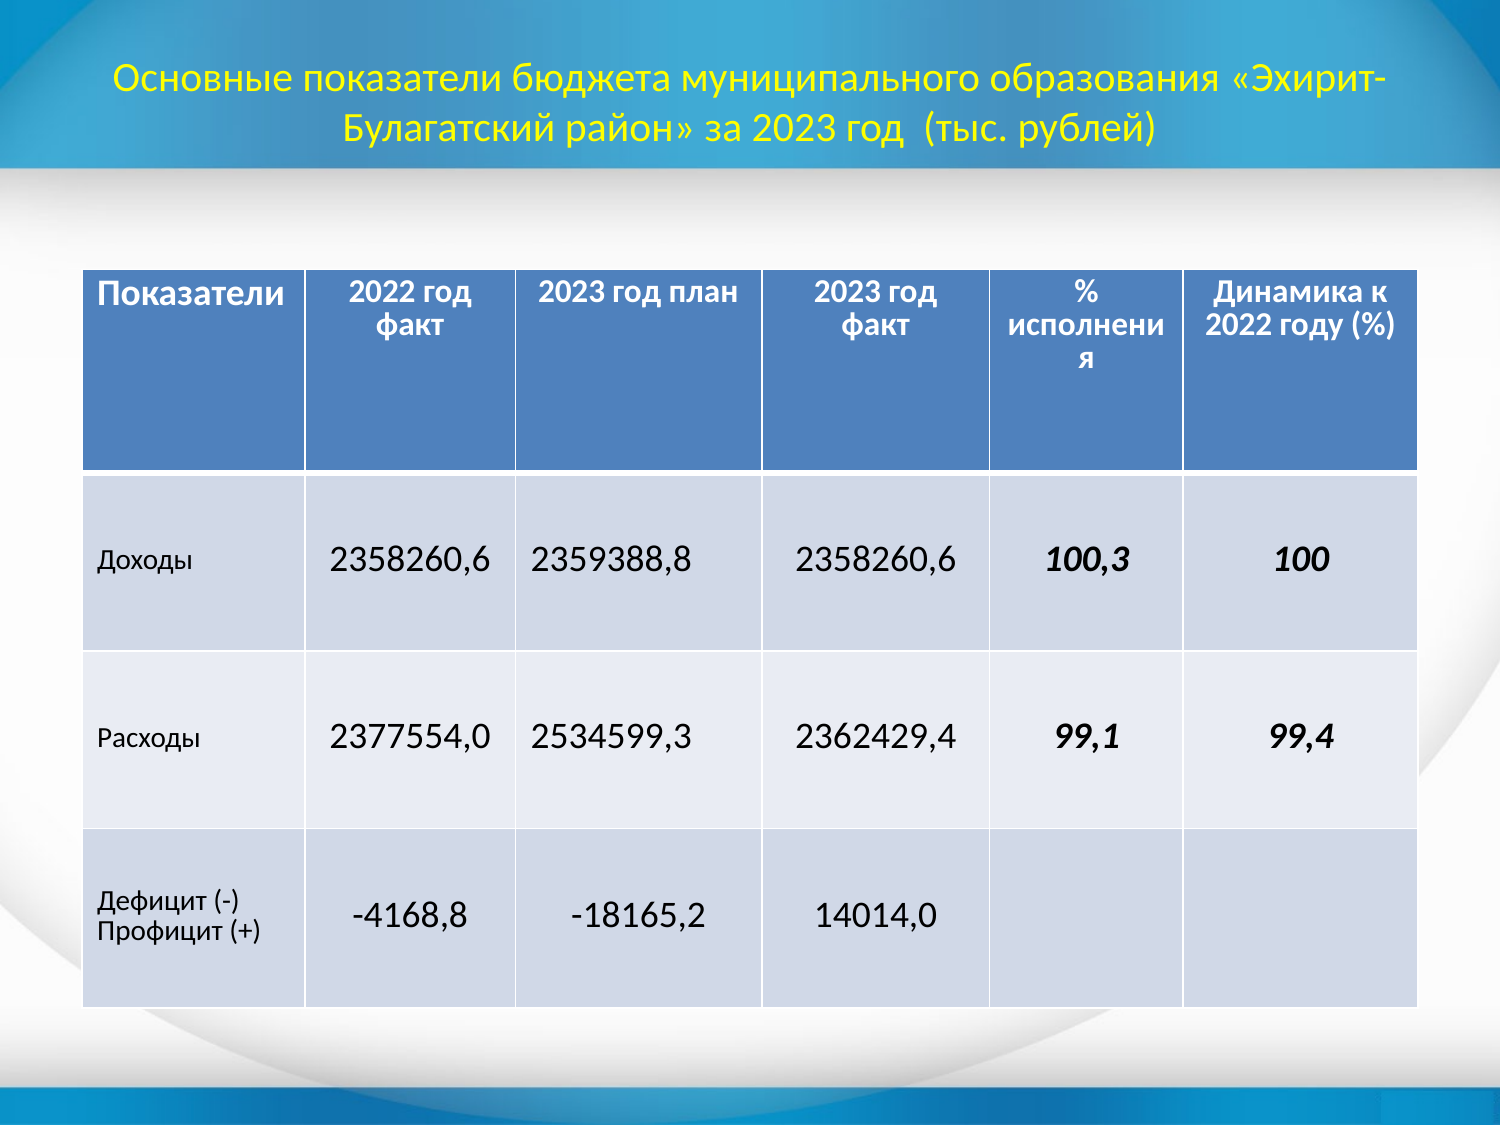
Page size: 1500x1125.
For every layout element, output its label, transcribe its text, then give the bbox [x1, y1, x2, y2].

title Основные показатели бюджета муниципального образования «Эхирит-Булагатский район» за 2023 год (тыс. рублей) [75, 23, 1425, 176]
table_cell 100 [1184, 476, 1417, 650]
table_header 2023 год план [516, 270, 761, 470]
table_cell 2358260,6 [306, 476, 515, 650]
table_cell [1184, 829, 1417, 1007]
table_cell Дефицит (-) Профицит (+) [83, 829, 304, 1007]
table_cell 99,4 [1184, 652, 1417, 828]
table_cell -4168,8 [306, 829, 515, 1007]
table_header % исполнения [990, 270, 1182, 470]
table_header 2022 год факт [306, 270, 515, 470]
table_header 2023 год факт [763, 270, 989, 470]
table_cell 2359388,8 [516, 476, 761, 650]
table_header Показатели [83, 270, 304, 470]
table_cell 2534599,3 [516, 652, 761, 828]
table_cell Доходы [83, 476, 304, 650]
table_cell 14014,0 [763, 829, 989, 1007]
table_cell 2362429,4 [763, 652, 989, 828]
table_cell 2358260,6 [763, 476, 989, 650]
table_cell [990, 829, 1182, 1007]
table_cell 99,1 [990, 652, 1182, 828]
table_cell -18165,2 [516, 829, 761, 1007]
table_cell 100,3 [990, 476, 1182, 650]
table_cell Расходы [83, 652, 304, 828]
table_header Динамика к 2022 году (%) [1184, 270, 1417, 470]
picture [0, 0, 1500, 1125]
table_cell 2377554,0 [306, 652, 515, 828]
